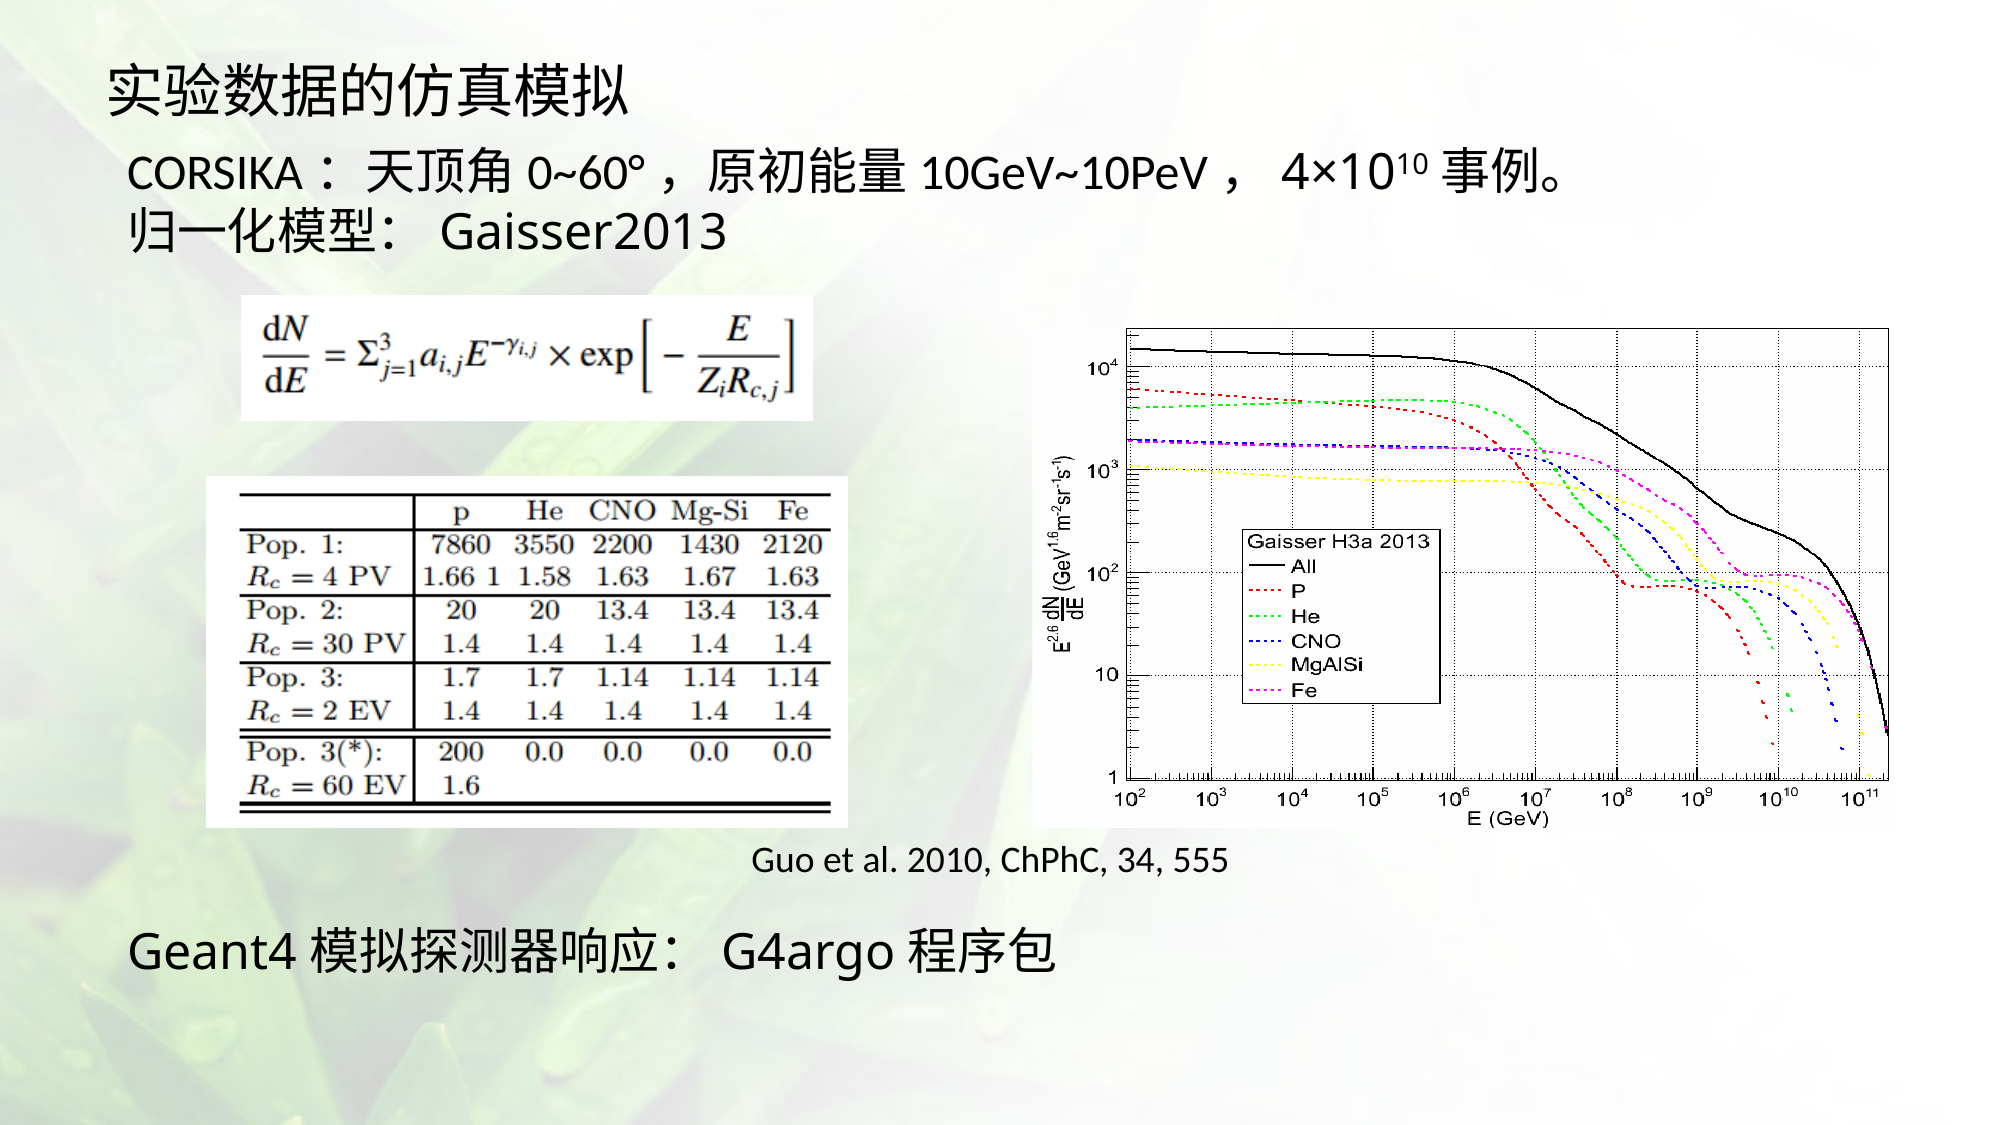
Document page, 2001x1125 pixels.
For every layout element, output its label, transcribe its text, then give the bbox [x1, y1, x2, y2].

text_box CORSIKA：天顶角0~60°，原初能量10GeV~10PeV，4×1010事例。 归一化模型：Gaisser2013 Geant4模拟探测器响应：G4argo程序包 [112, 132, 1869, 1125]
text_box Guo et al. 2010, ChPhC, 34, 555 [736, 827, 1298, 888]
text_box 实验数据的仿真模拟 [90, 46, 1127, 132]
picture [241, 295, 813, 421]
picture [0, 0, 2001, 1125]
picture [206, 476, 848, 828]
